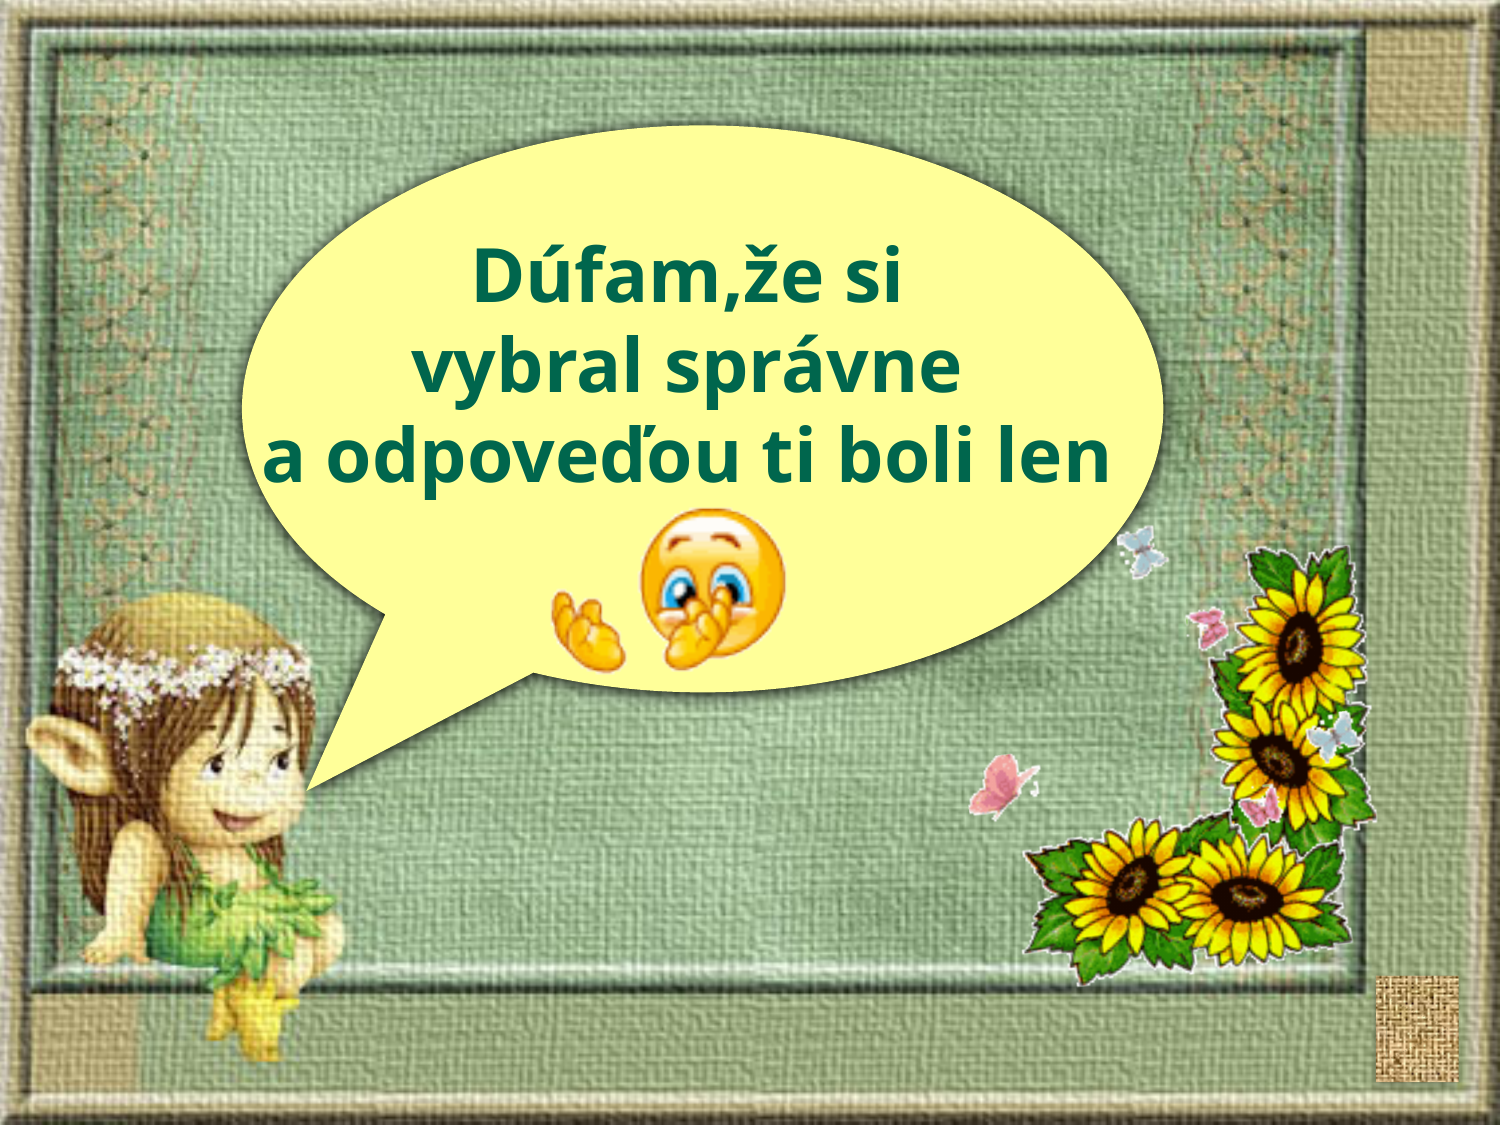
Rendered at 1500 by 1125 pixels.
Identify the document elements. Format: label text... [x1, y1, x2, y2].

text_box [794, 605, 1029, 689]
text_box Dúfam,že si vybral správne a odpoveďou ti boli len [246, 219, 1148, 605]
text_box [304, 605, 543, 793]
picture [0, 0, 1500, 1125]
text_box [1375, 975, 1459, 1083]
text_box [612, 689, 793, 695]
text_box [239, 362, 246, 456]
text_box [1148, 331, 1166, 486]
text_box [356, 123, 1049, 219]
